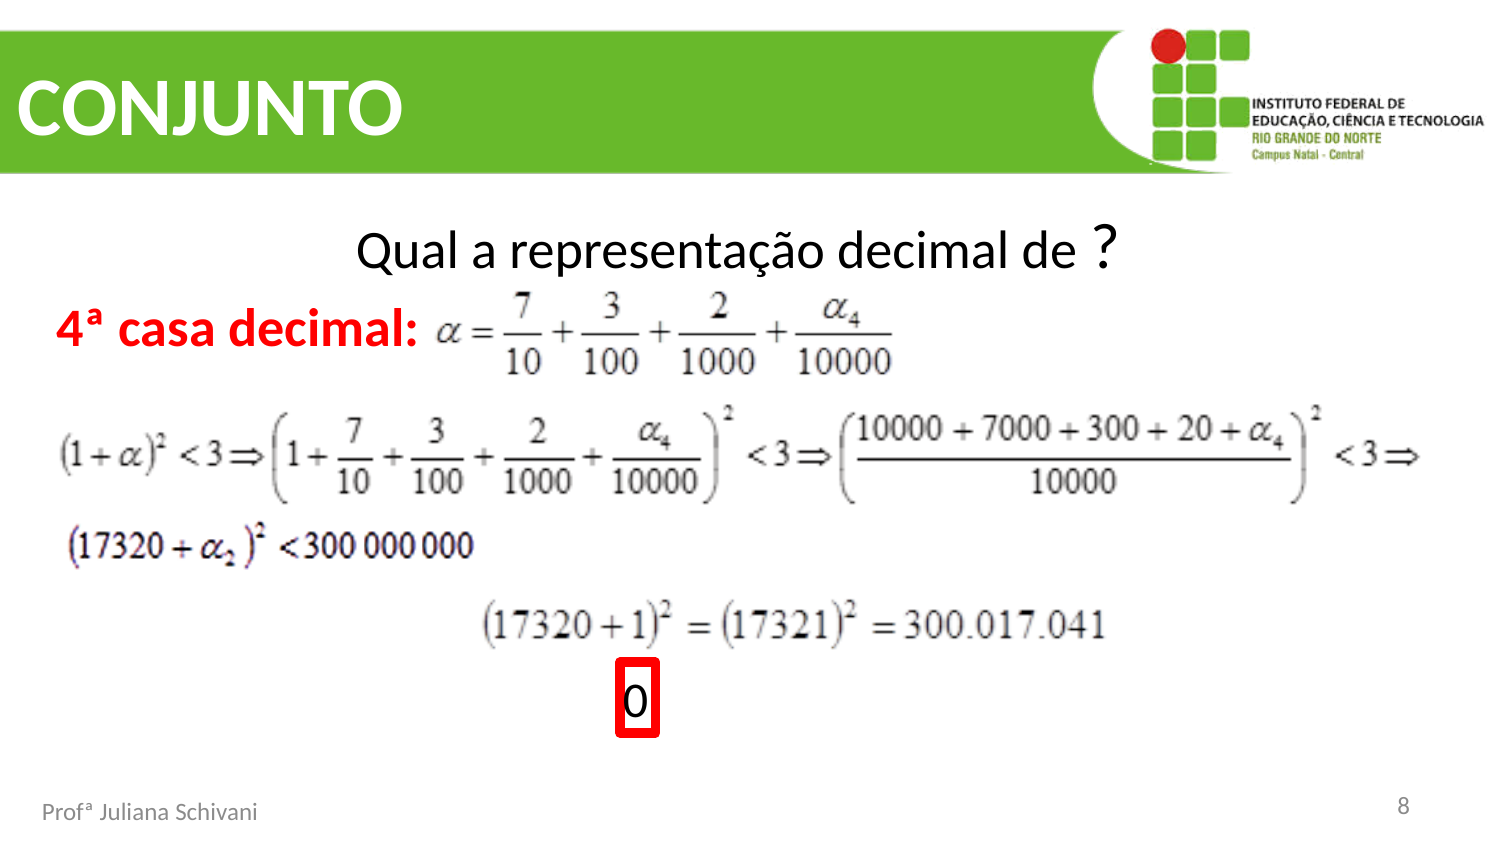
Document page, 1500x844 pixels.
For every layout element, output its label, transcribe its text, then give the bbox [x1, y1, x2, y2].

footer Profª Juliana Schivani [26, 788, 502, 833]
slide_number 8 [1074, 782, 1425, 827]
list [1139, 17, 1497, 174]
picture [0, 1, 1500, 844]
text_box 0 [608, 669, 680, 735]
